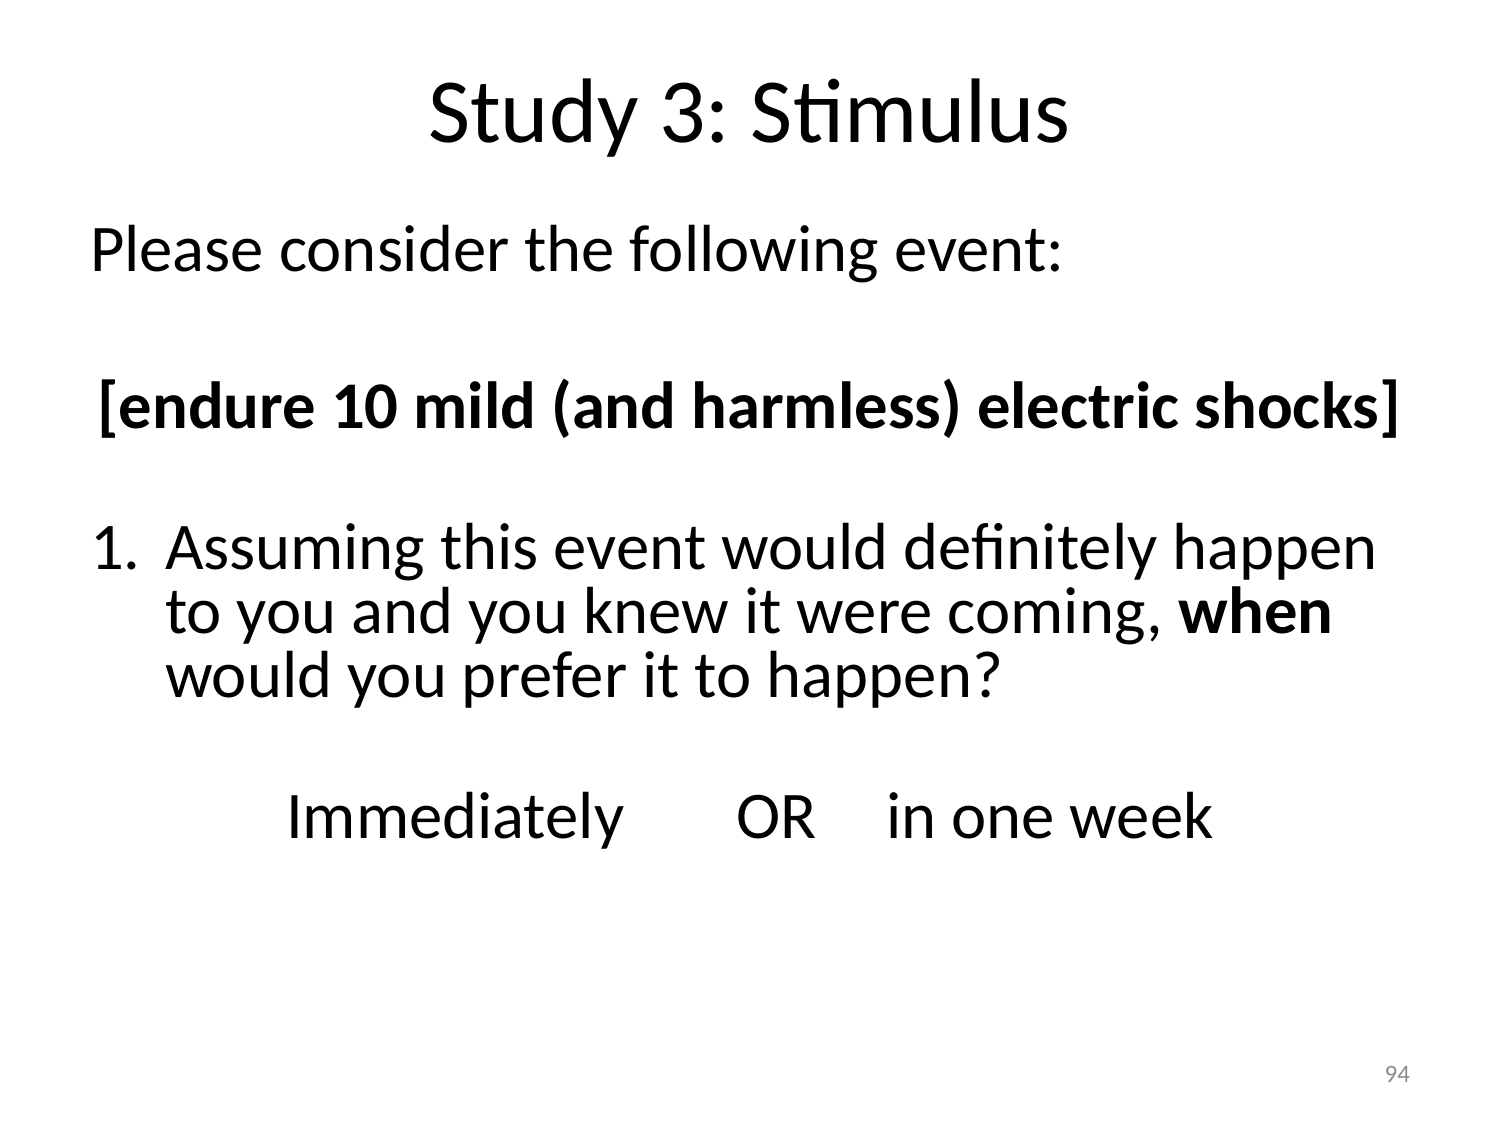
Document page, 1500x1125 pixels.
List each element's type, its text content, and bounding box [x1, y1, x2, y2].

slide_number 94 [1074, 1042, 1425, 1103]
list Please consider the following event: [endure 10 mild (and harmless) electric shocks] Assuming this event would definitely happen to you and you knew it were coming, when would you prefer it to happen? Immediately OR in one week [75, 212, 1425, 1088]
title Study 3: Stimulus [75, 12, 1425, 200]
text_box [74, 581, 225, 732]
